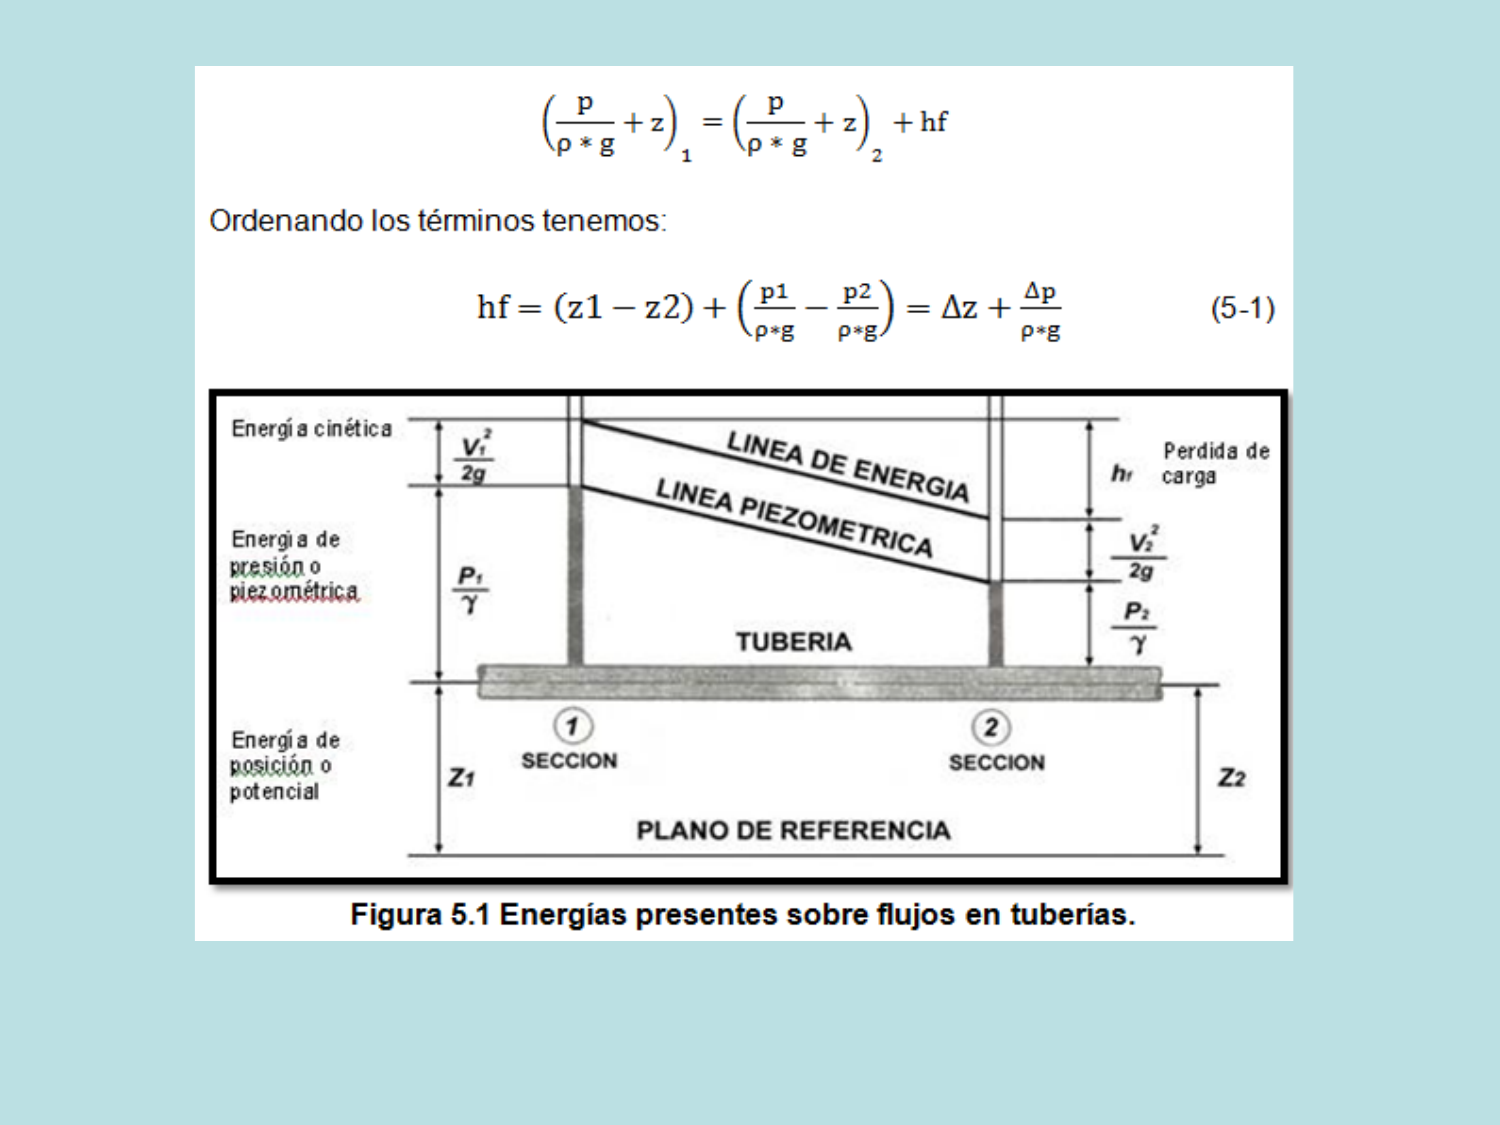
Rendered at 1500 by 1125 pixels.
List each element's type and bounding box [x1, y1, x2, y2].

list [194, 66, 1294, 941]
